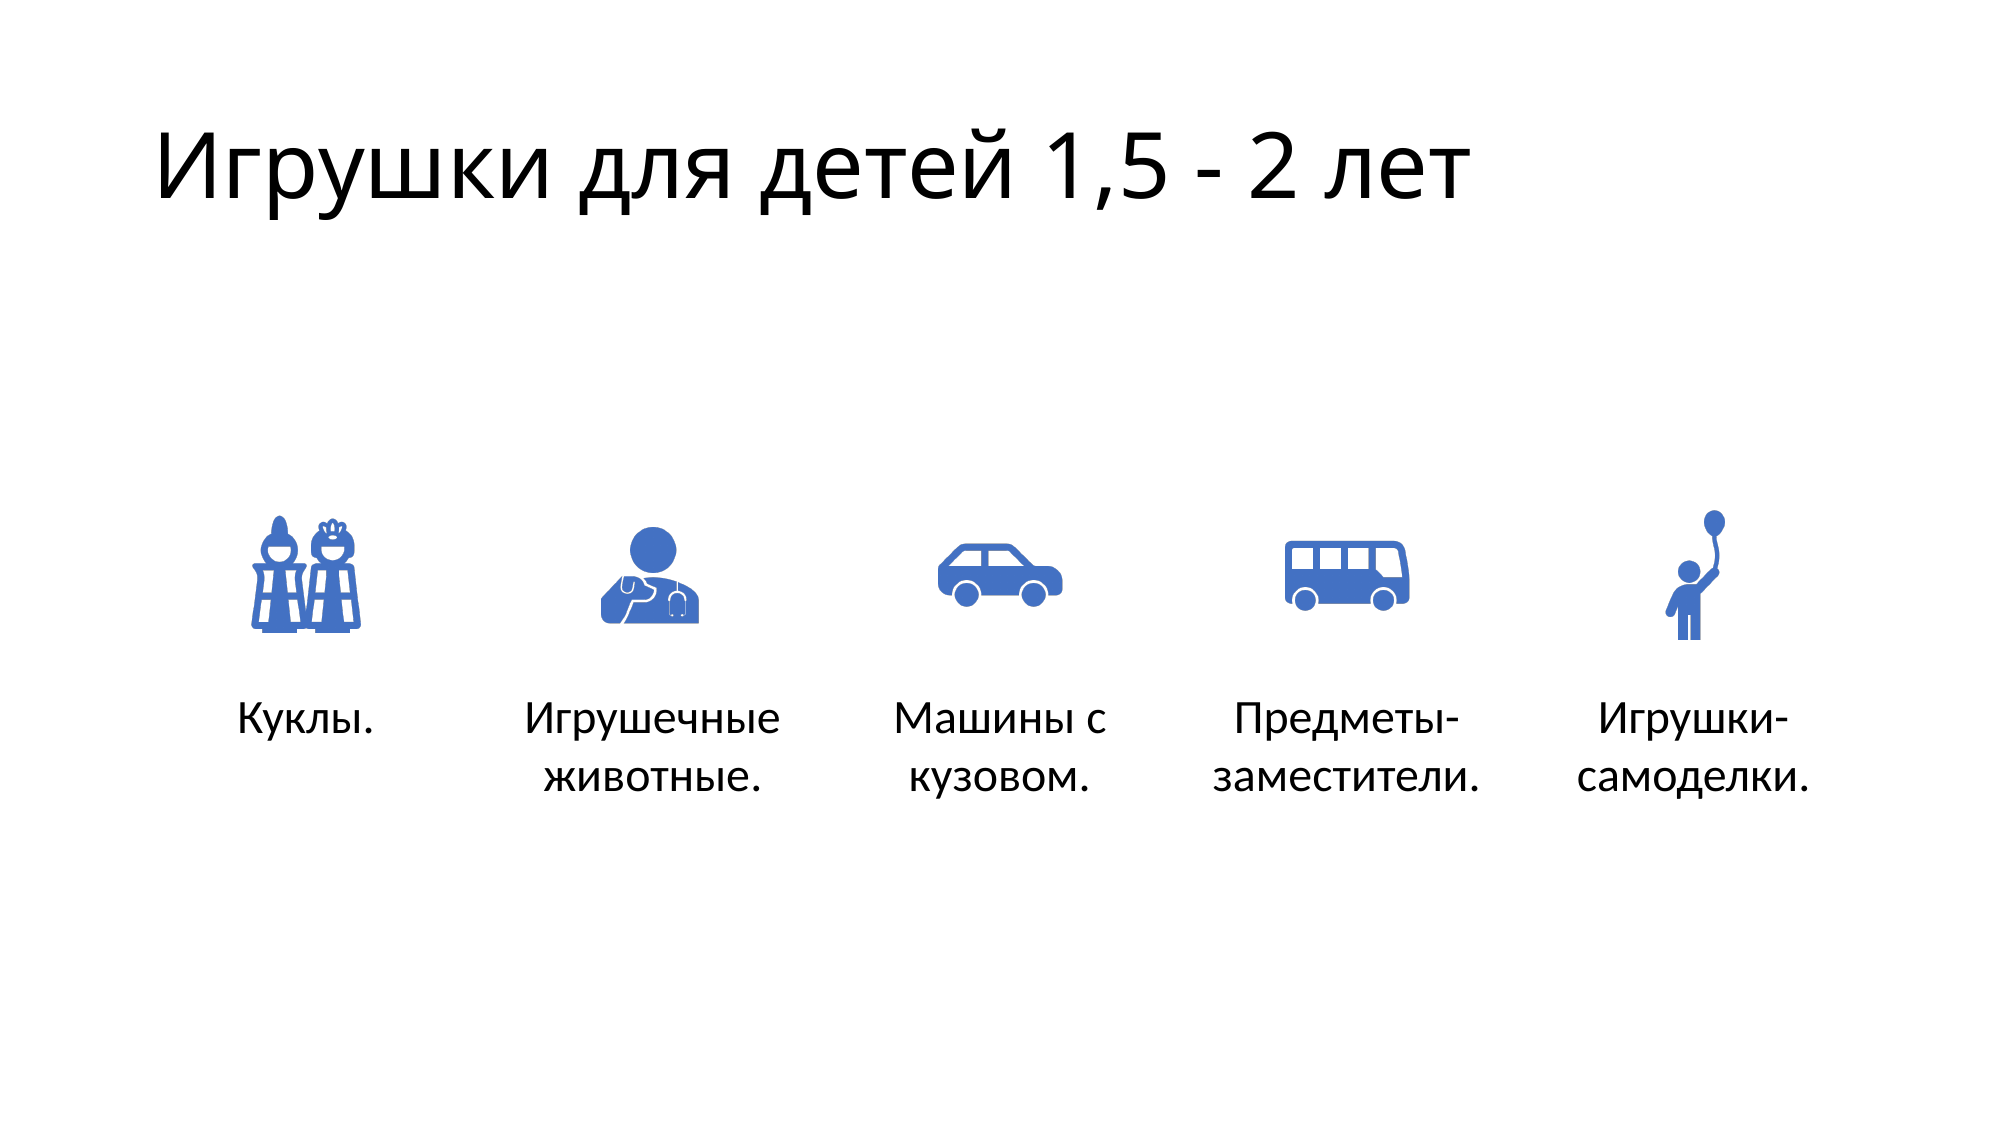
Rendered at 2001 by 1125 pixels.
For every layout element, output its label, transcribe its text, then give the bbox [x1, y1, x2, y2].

title Игрушки для детей 1,5 - 2 лет [137, 59, 1863, 278]
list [137, 299, 1863, 1014]
